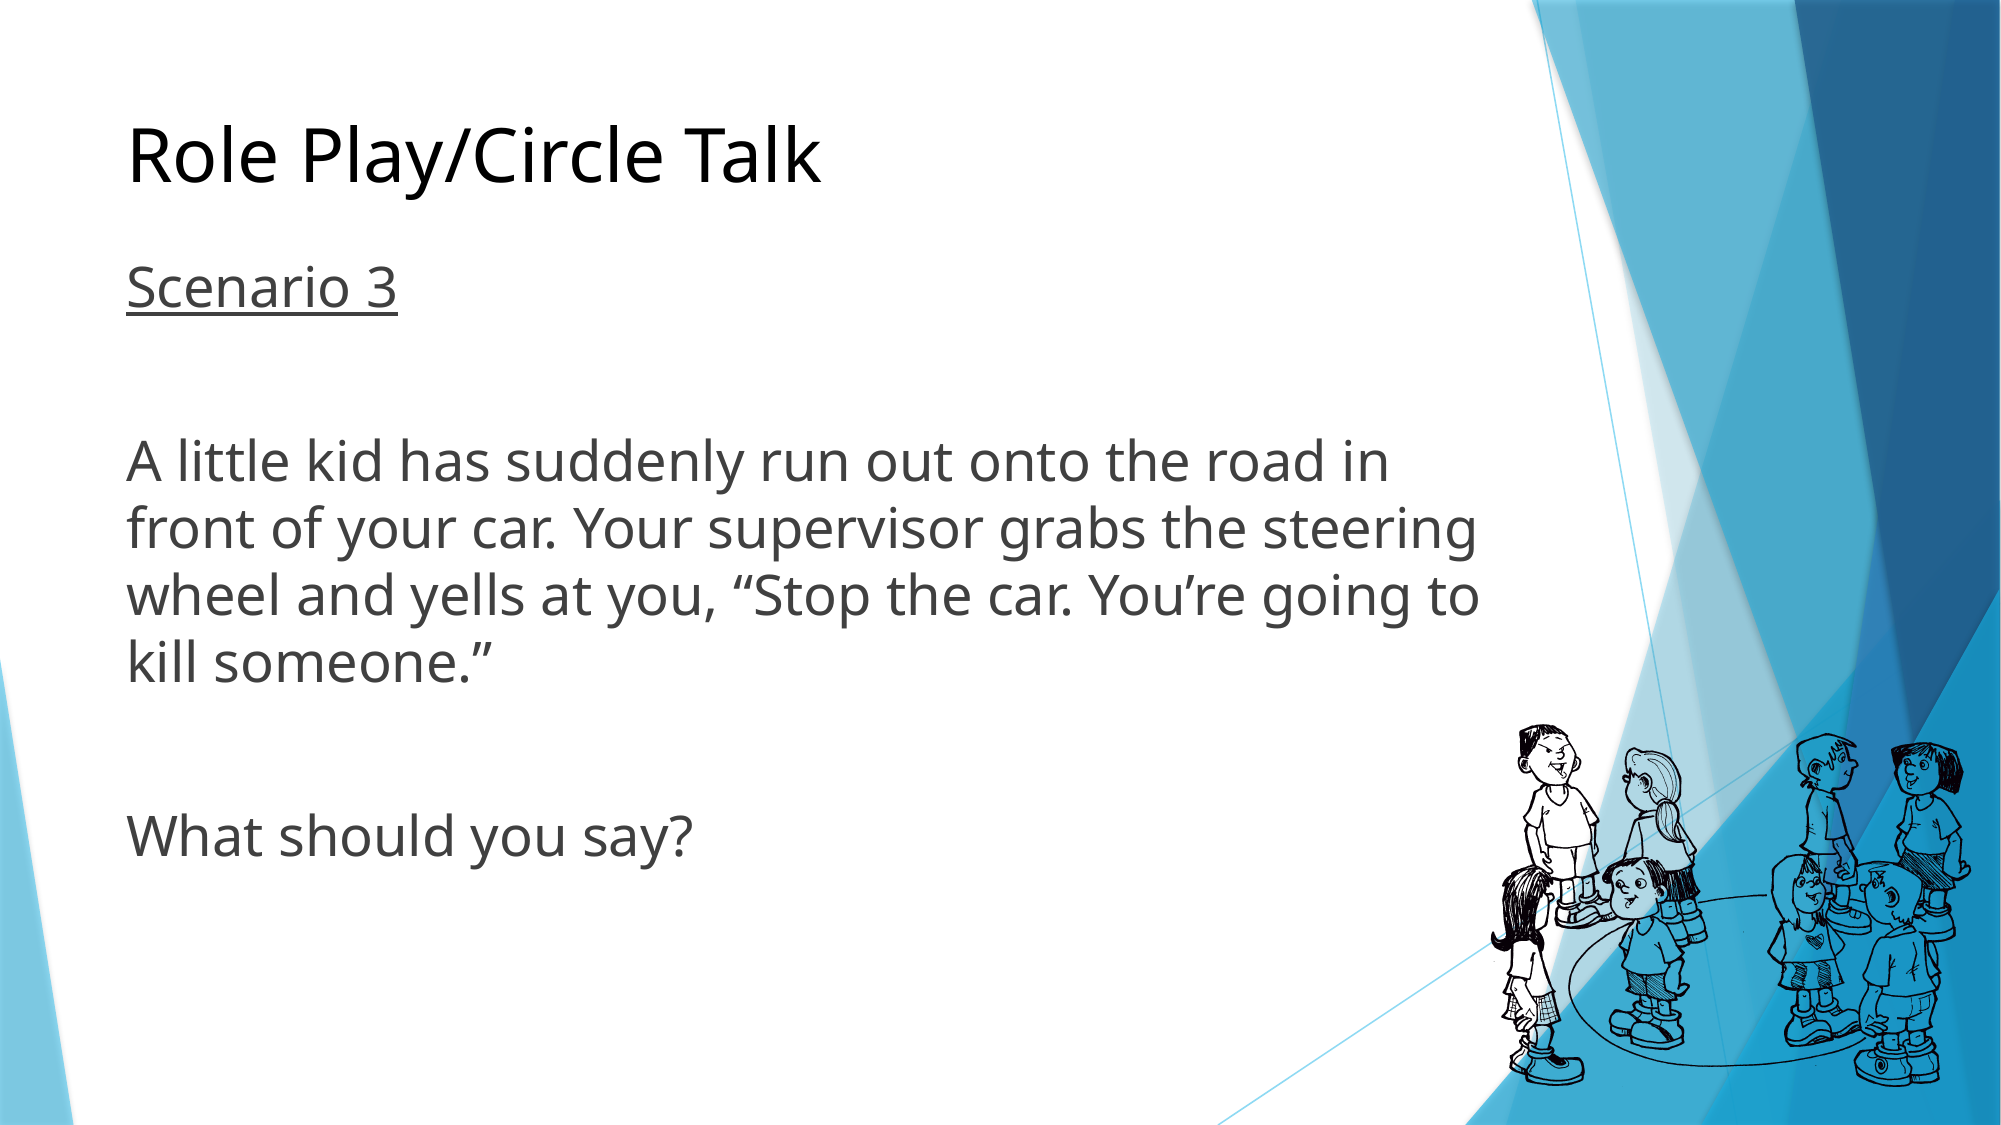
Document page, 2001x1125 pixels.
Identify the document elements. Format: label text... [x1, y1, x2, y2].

title Role Play/Circle Talk [111, 99, 1522, 244]
list Scenario 3 A little kid has suddenly run out onto the road in front of your car. Your supervisor grabs the steering wheel and yells at you, “Stop the car. You’re going to kill someone.” What should you say? [111, 244, 1522, 881]
picture [1487, 720, 1973, 1088]
